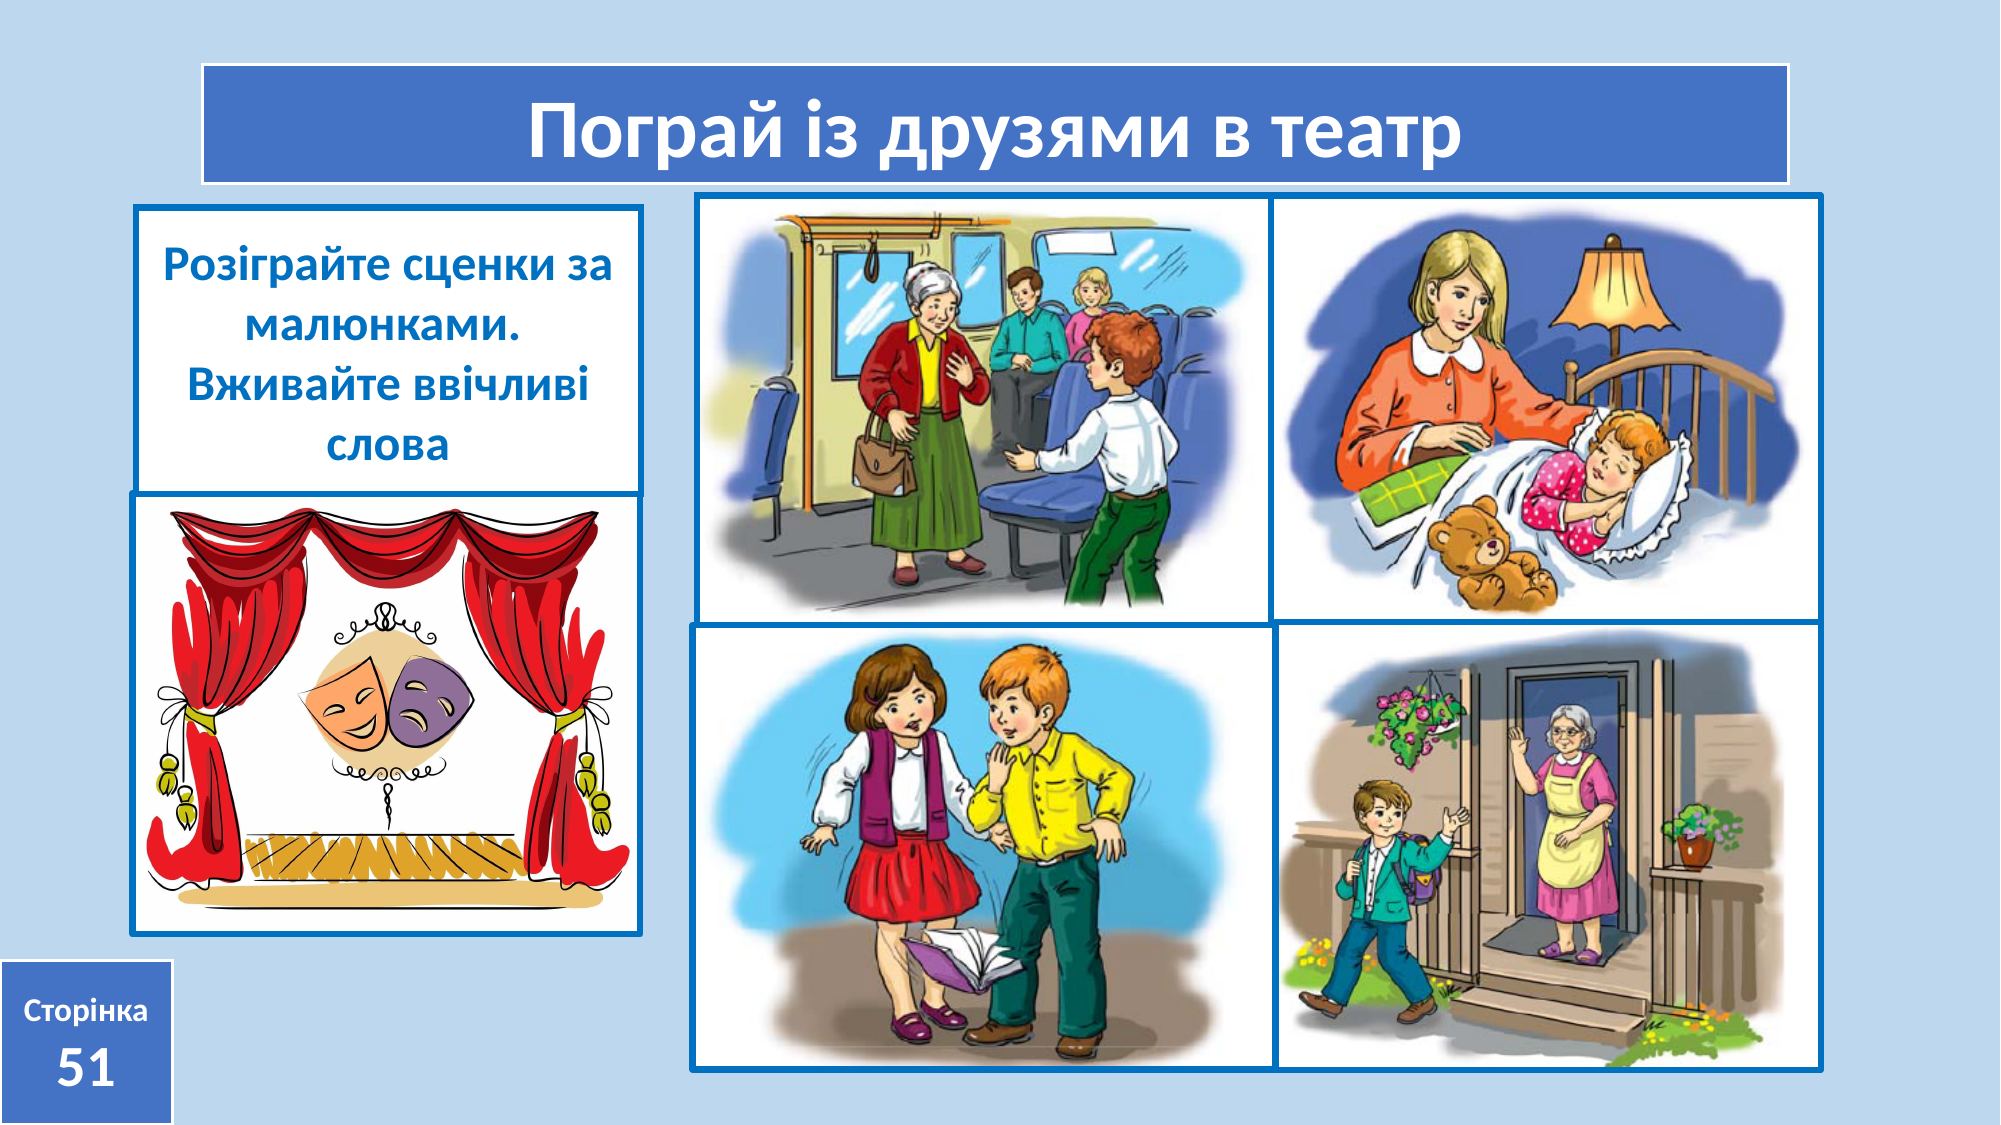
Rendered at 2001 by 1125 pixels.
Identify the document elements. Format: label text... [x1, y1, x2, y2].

text_box Пограй із друзями в театр [201, 63, 1790, 185]
picture [135, 496, 638, 932]
text_box Сторінка 51 [0, 959, 174, 1125]
picture [695, 198, 1818, 1067]
text_box Розіграйте сценки за малюнками. Вживайте ввічливі слова [135, 206, 642, 495]
